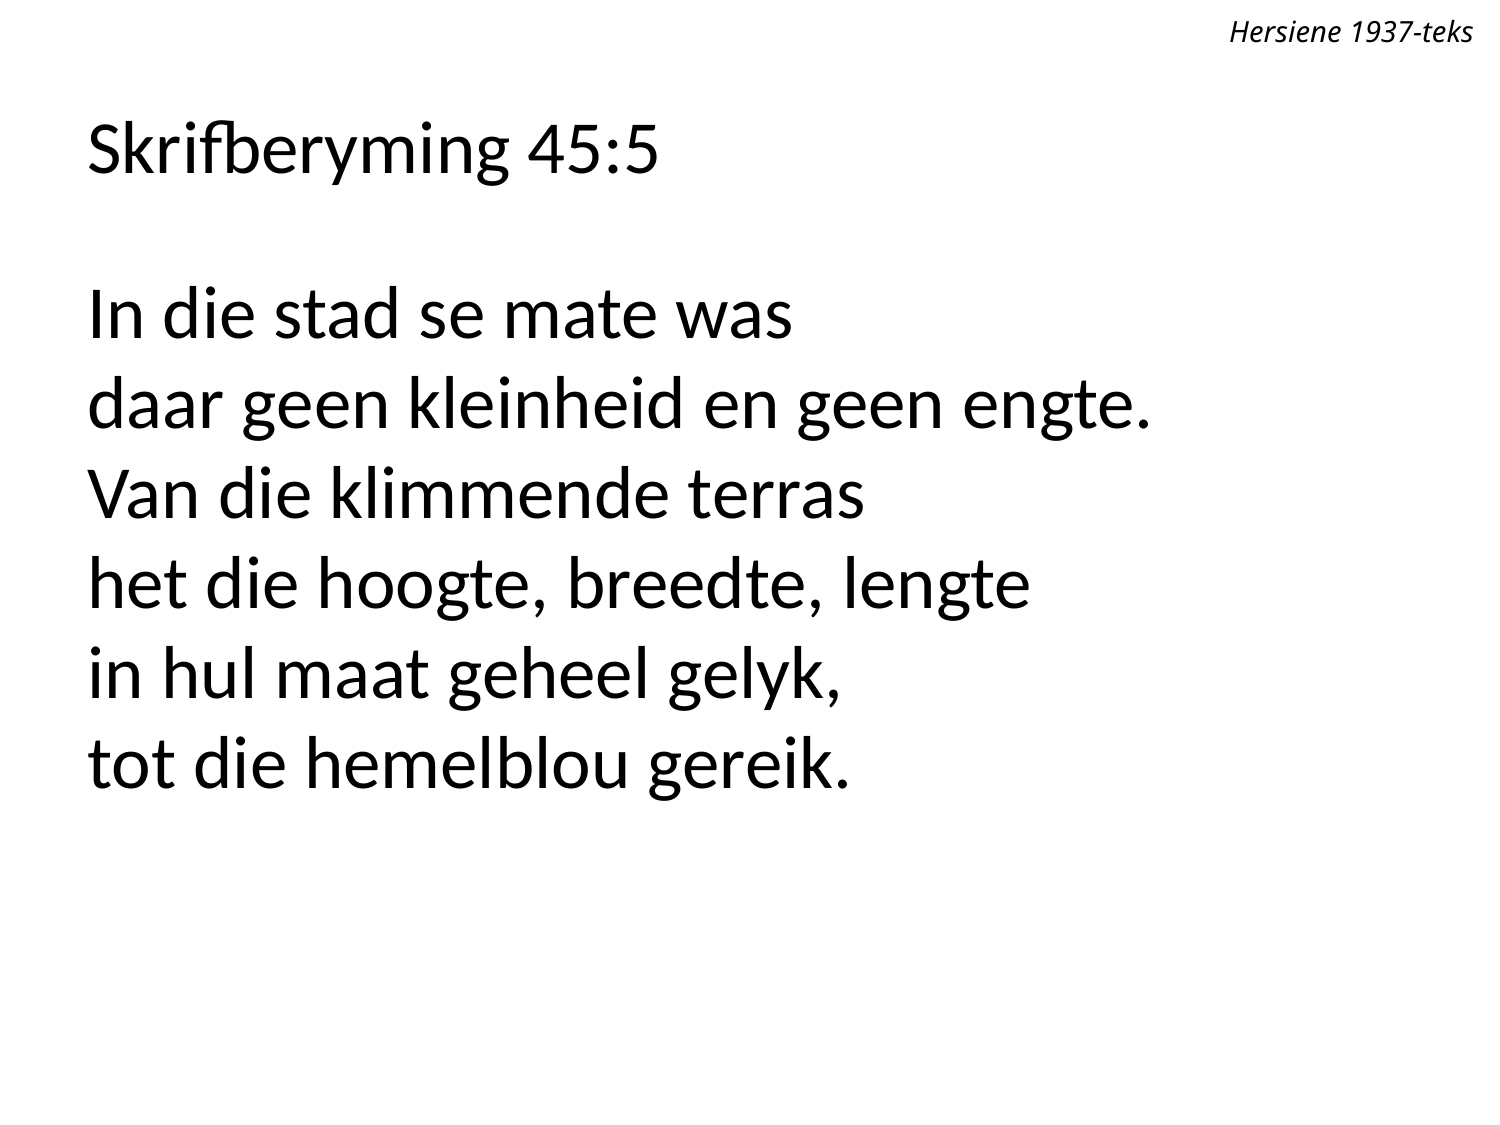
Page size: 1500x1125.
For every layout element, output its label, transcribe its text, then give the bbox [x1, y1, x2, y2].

text_box Skrifberyming 45:5 In die stad se mate was daar geen kleinheid en geen engte. Van die klimmende terras het die hoogte, breedte, lengte in hul maat geheel gelyk, tot die hemelblou gereik. [72, 105, 1473, 811]
text_box Hersiene 1937-teks [1214, 5, 1489, 56]
